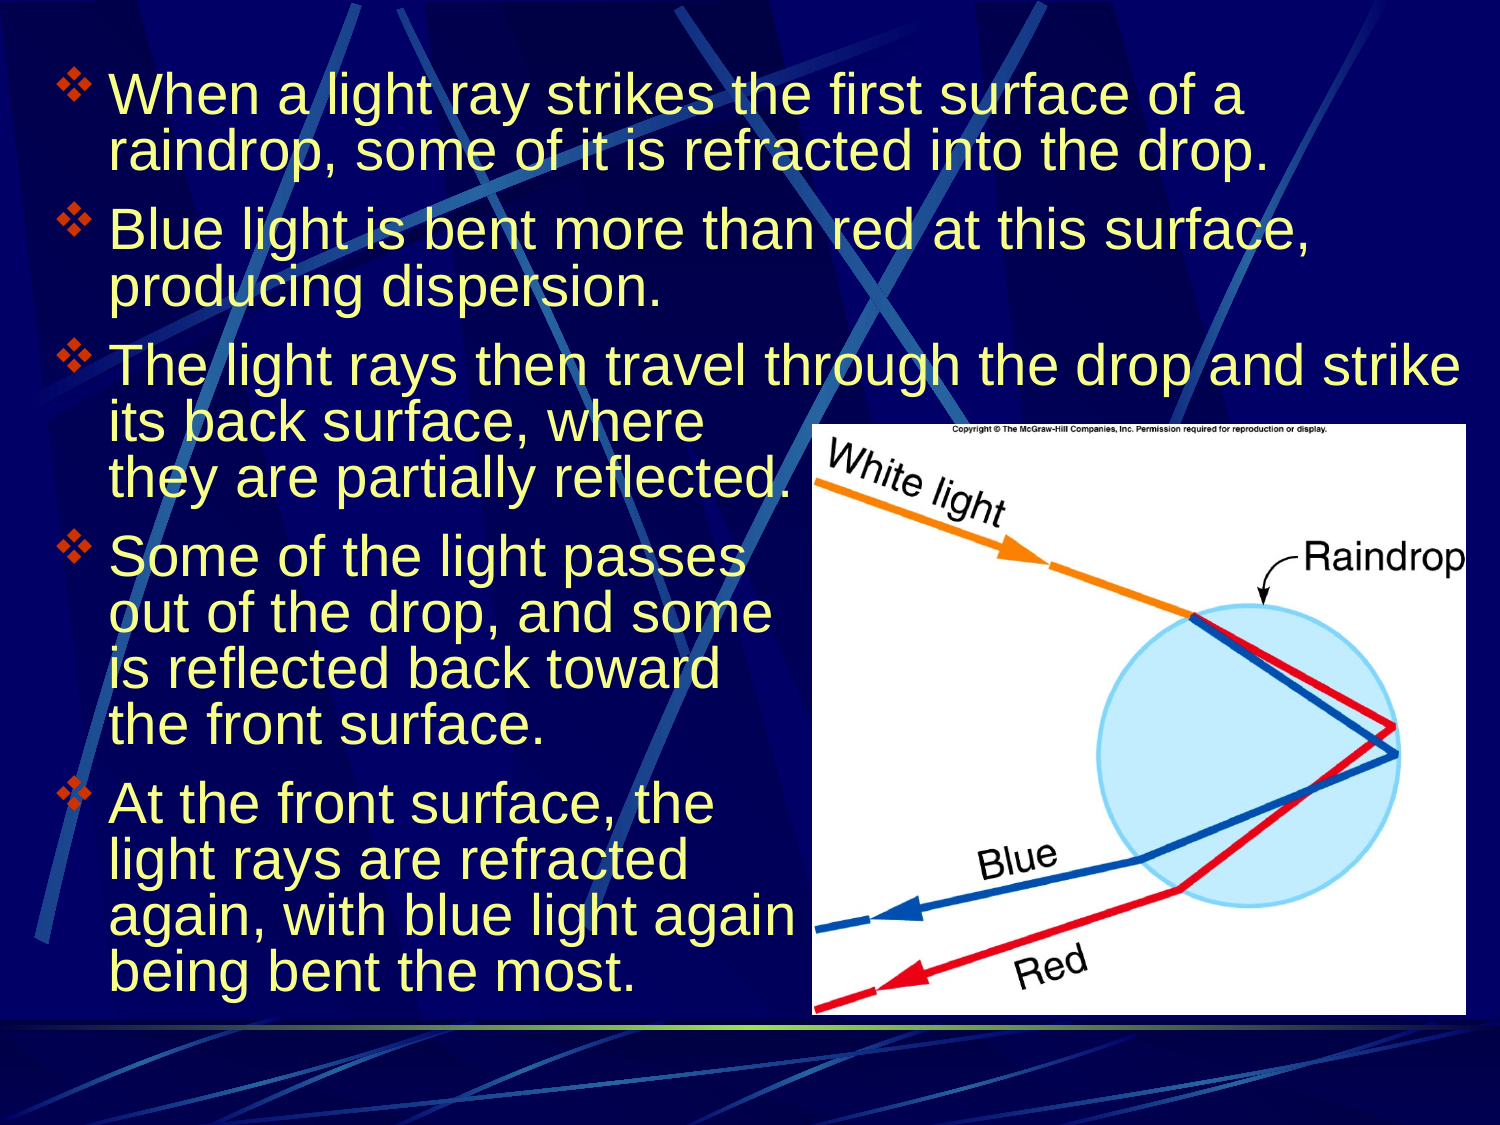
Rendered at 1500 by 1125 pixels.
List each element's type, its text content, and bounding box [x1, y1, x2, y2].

picture [812, 424, 1466, 1015]
text_box [289, 914, 320, 990]
list When a light ray strikes the first surface of a raindrop, some of it is refracted into the drop. Blue light is bent more than red at this surface, producing dispersion. The light rays then travel through the drop and strike its back surface, where they are partially reflected. Some of the light passes out of the drop, and some is reflected back toward the front surface. At the front surface, the light rays are refracted again, with blue light again being bent the most. [37, 62, 1500, 1050]
